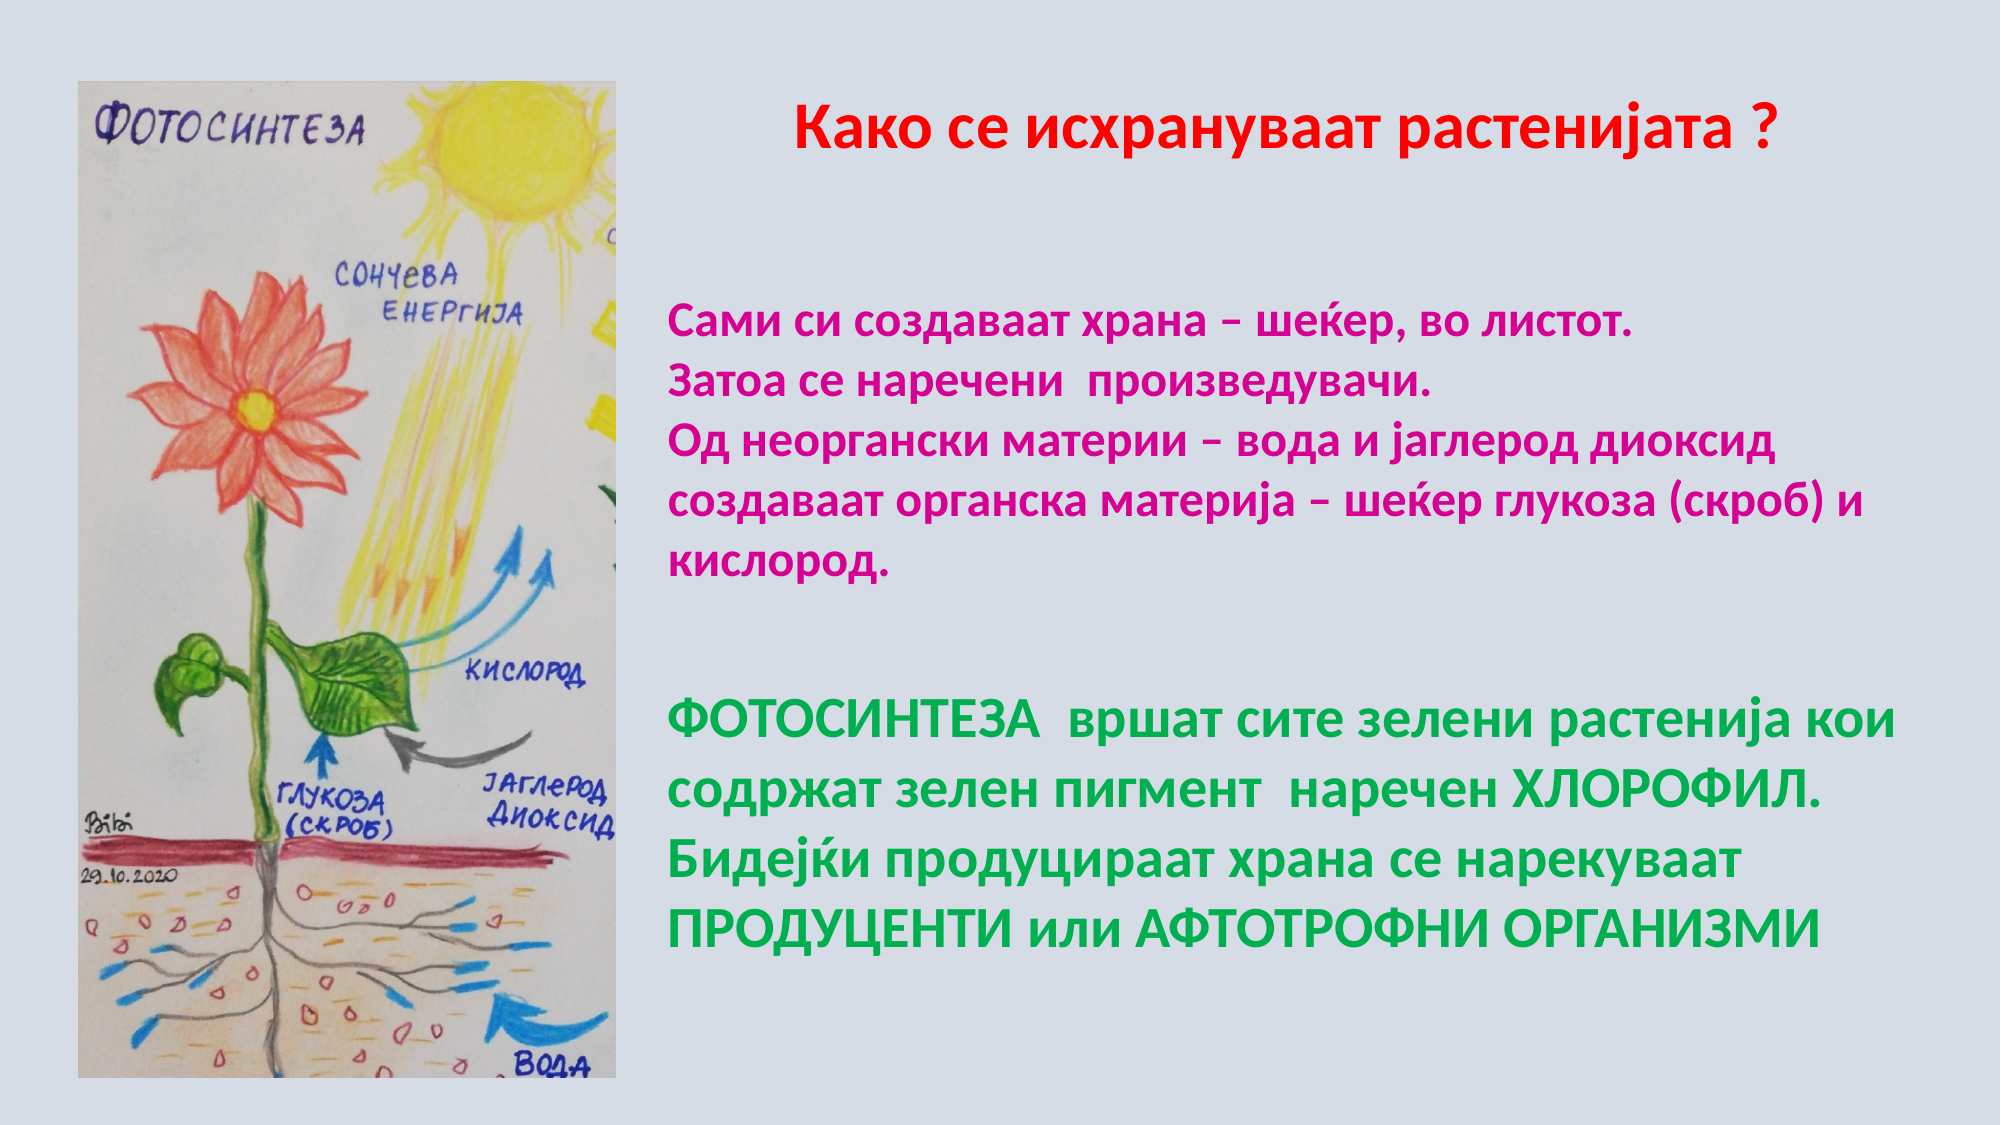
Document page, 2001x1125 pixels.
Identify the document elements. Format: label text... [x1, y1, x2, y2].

text_box ФОТОСИНТЕЗА вршат сите зелени растенија кои содржат зелен пигмент наречен ХЛОРОФИЛ. Бидејќи продуцираат храна се нарекуваат ПРОДУЦЕНТИ или АФТОТРОФНИ ОРГАНИЗМИ [653, 671, 1984, 1012]
text_box Како се исхрануваат растенијата ? [780, 74, 1812, 170]
text_box Сами си создаваат храна – шеќер, во листот. Затоа се наречени произведувачи. Од неоргански материи – вода и јаглерод диоксид создаваат органска материја – шеќер глукоза (скроб) и кислород. [653, 279, 1917, 639]
picture [78, 81, 616, 1078]
